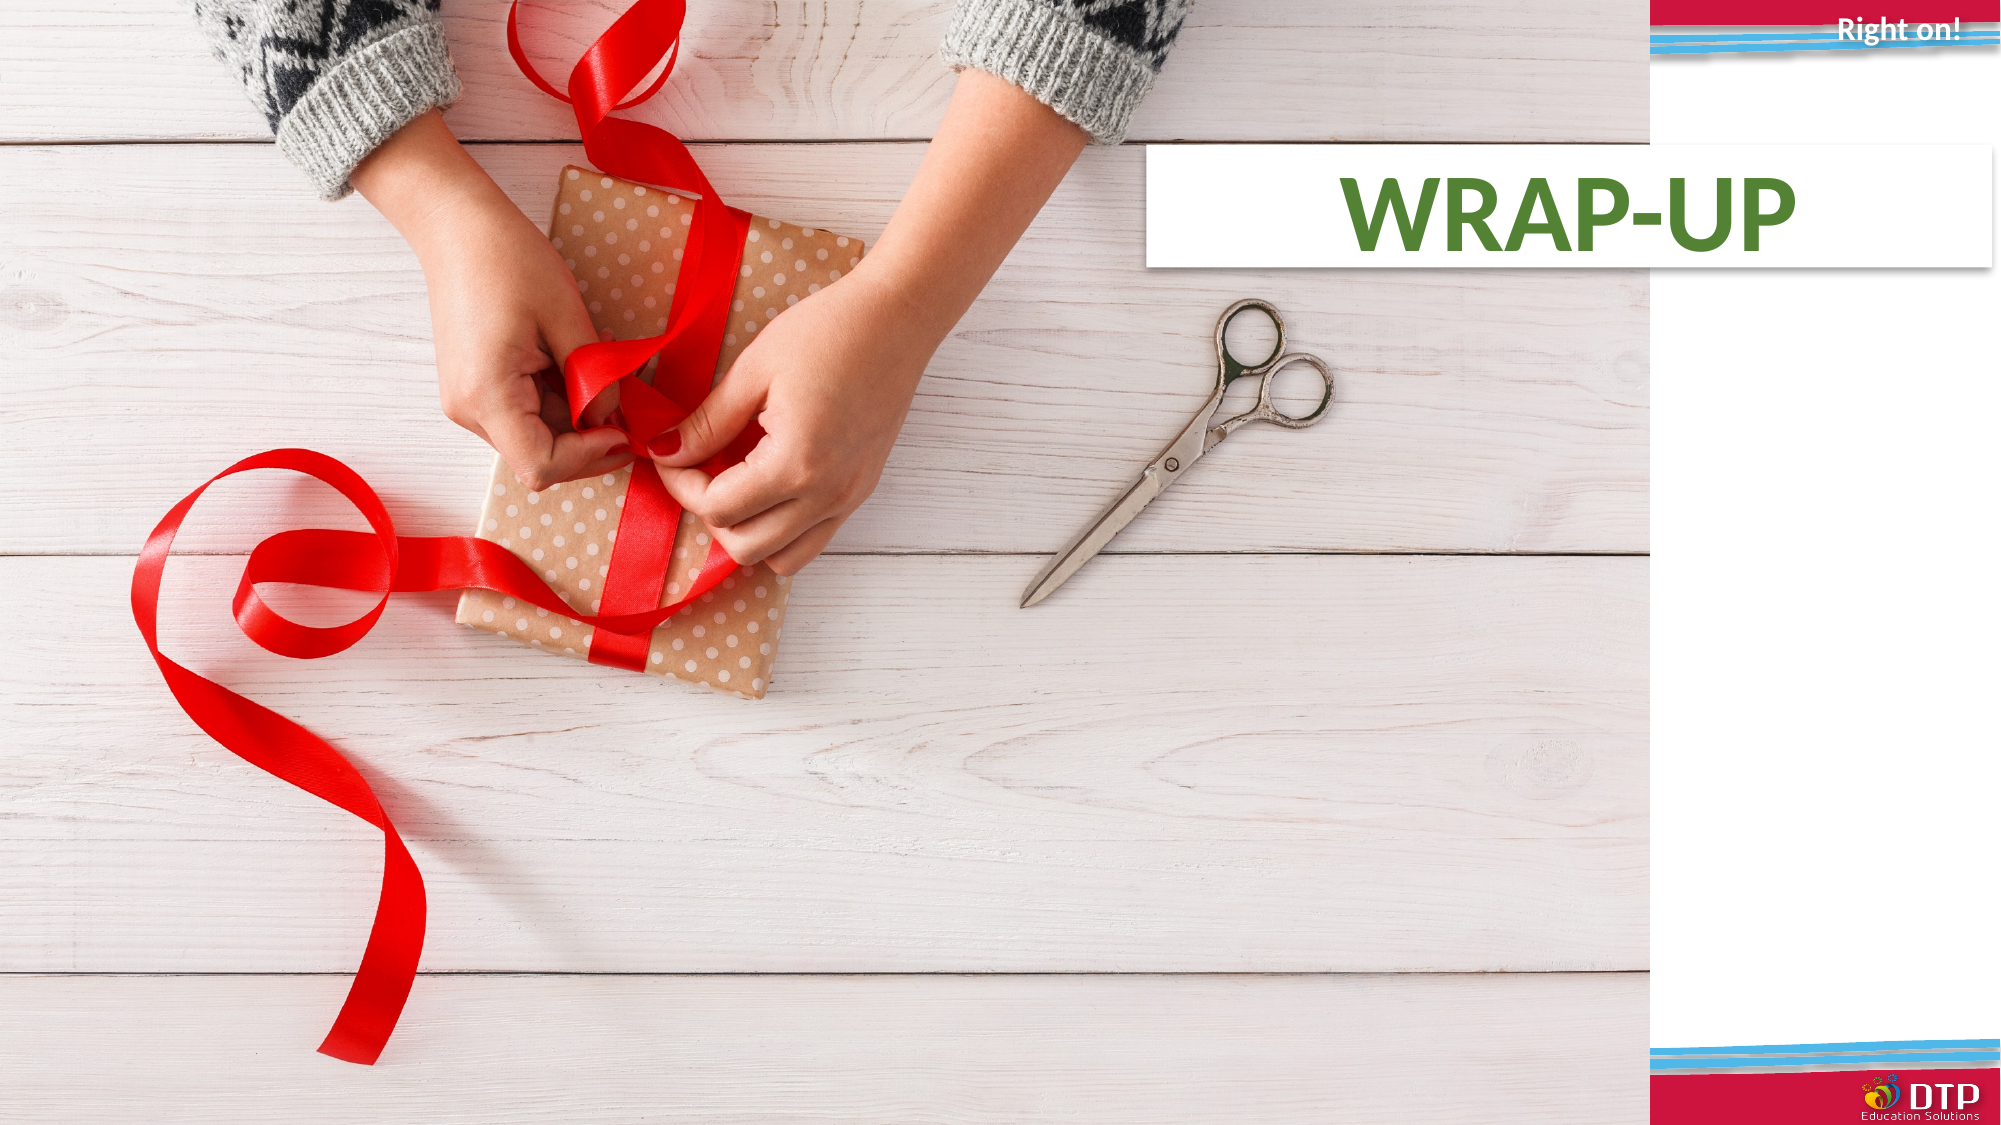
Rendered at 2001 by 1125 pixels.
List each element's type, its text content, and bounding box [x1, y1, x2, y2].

picture [0, 0, 2000, 1125]
text_box WRAP-UP [1650, 144, 1993, 268]
